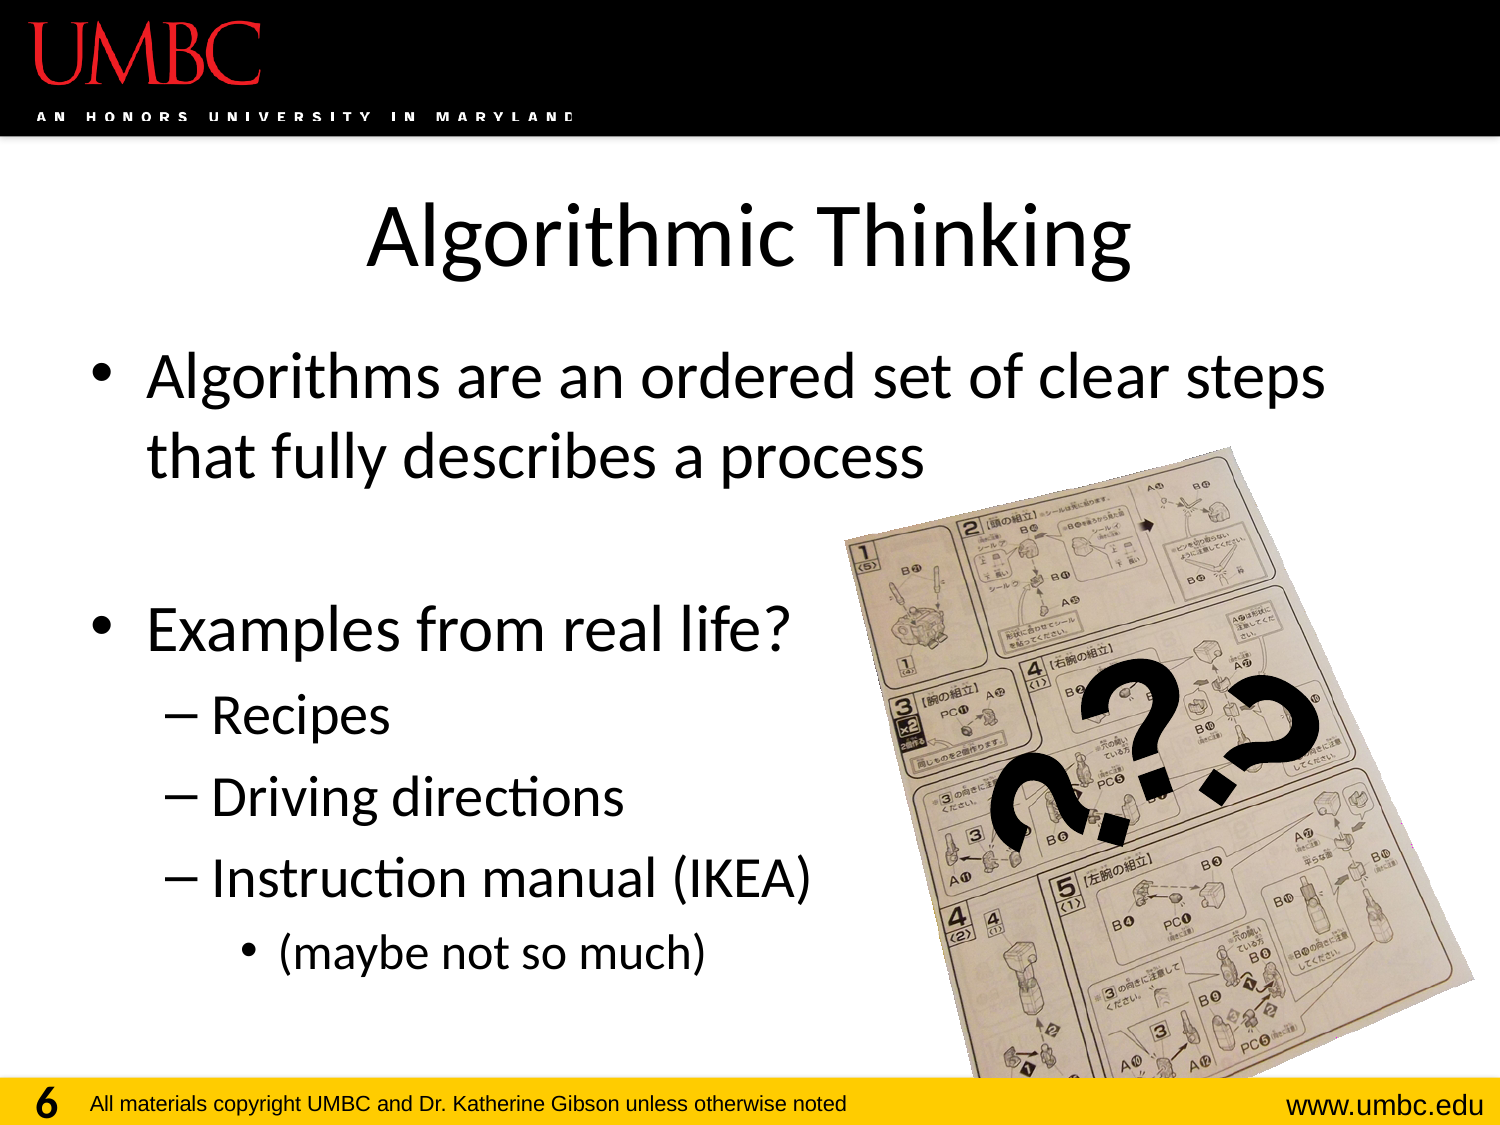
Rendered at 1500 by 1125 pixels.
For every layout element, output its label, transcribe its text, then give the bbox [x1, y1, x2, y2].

list Algorithms are an ordered set of clear steps that fully describes a process Examples from real life? Recipes Driving directions Instruction manual (IKEA) (maybe not so much) [75, 324, 1425, 1066]
title Algorithmic Thinking [75, 136, 1425, 324]
slide_number 6 [0, 1065, 94, 1125]
picture [840, 442, 1480, 1078]
